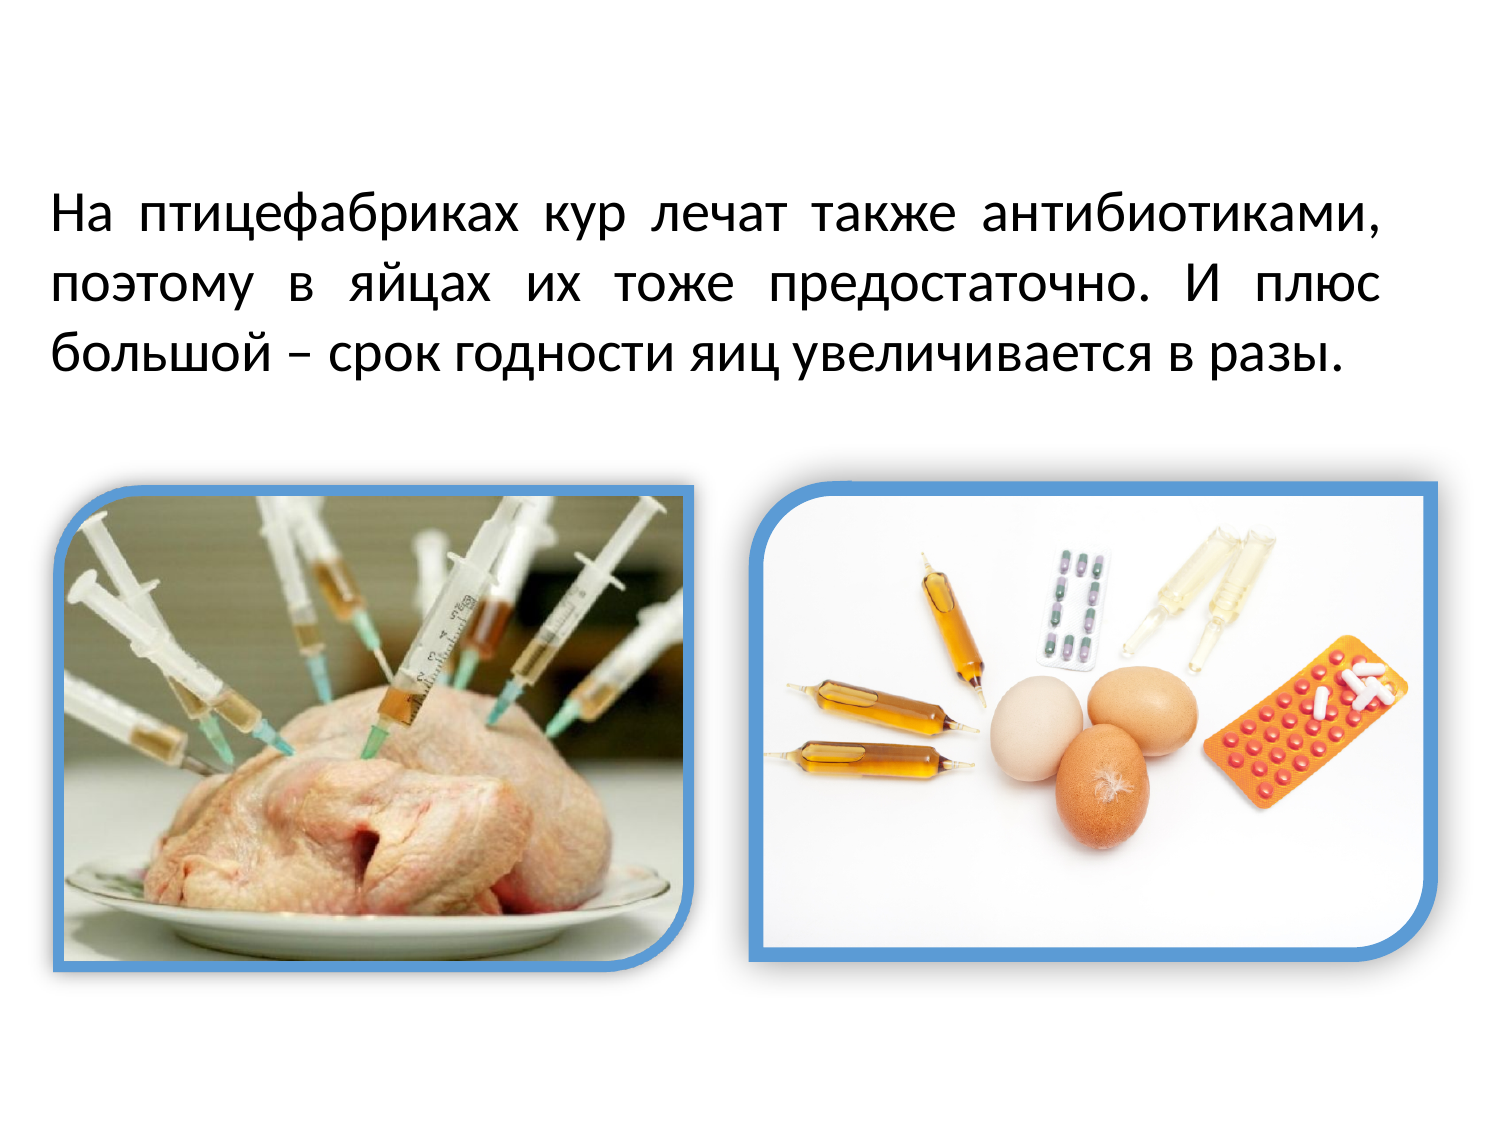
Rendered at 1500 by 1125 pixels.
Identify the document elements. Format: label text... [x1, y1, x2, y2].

picture [755, 488, 1431, 955]
picture [22, 454, 724, 1002]
text_box На птицефабриках кур лечат также антибиотиками, поэтому в яйцах их тоже предостаточно. И плюс большой – срок годности яиц увеличивается в разы. [35, 165, 1397, 391]
